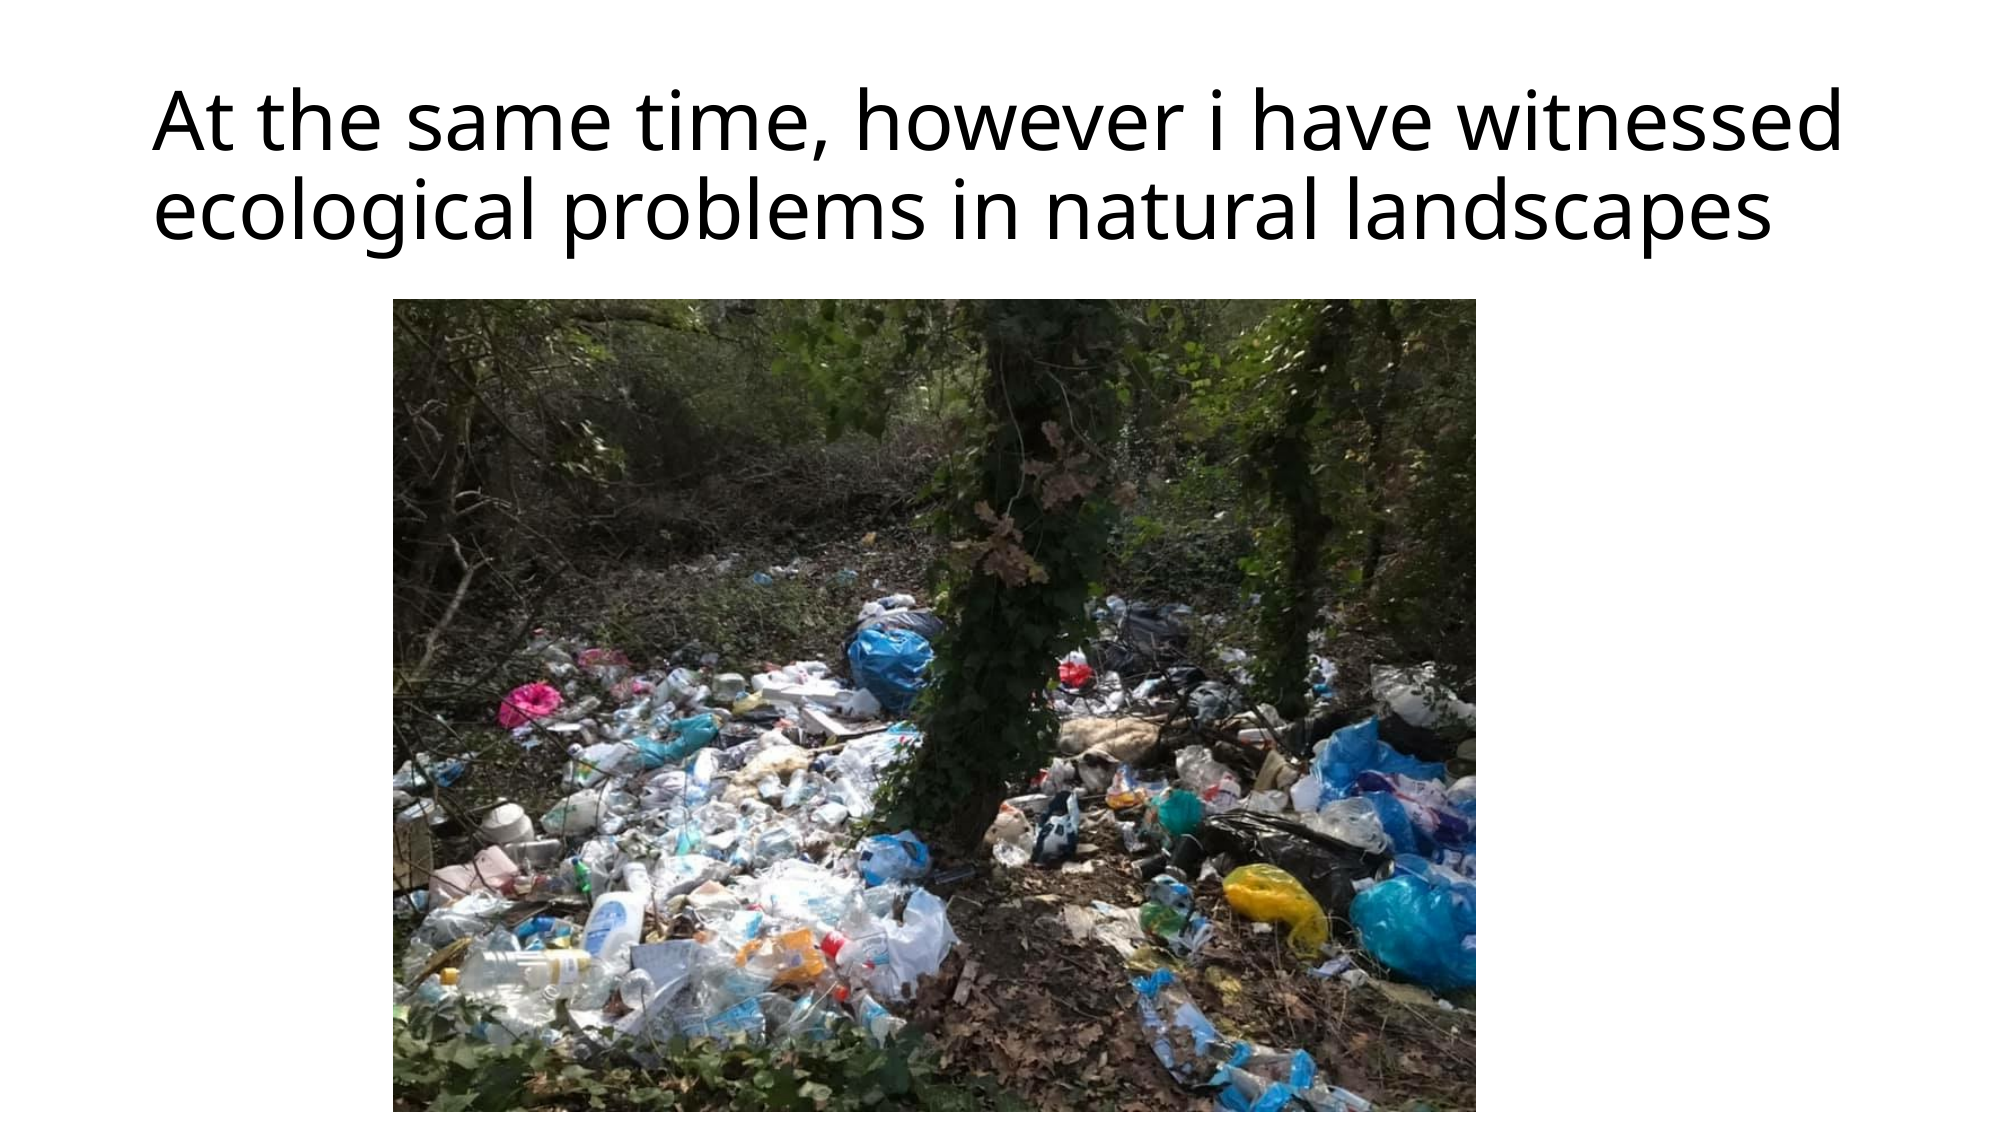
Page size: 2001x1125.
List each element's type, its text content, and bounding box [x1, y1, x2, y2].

title At the same time, however i have witnessed ecological problems in natural landscapes [137, 59, 1863, 278]
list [393, 299, 1476, 1112]
